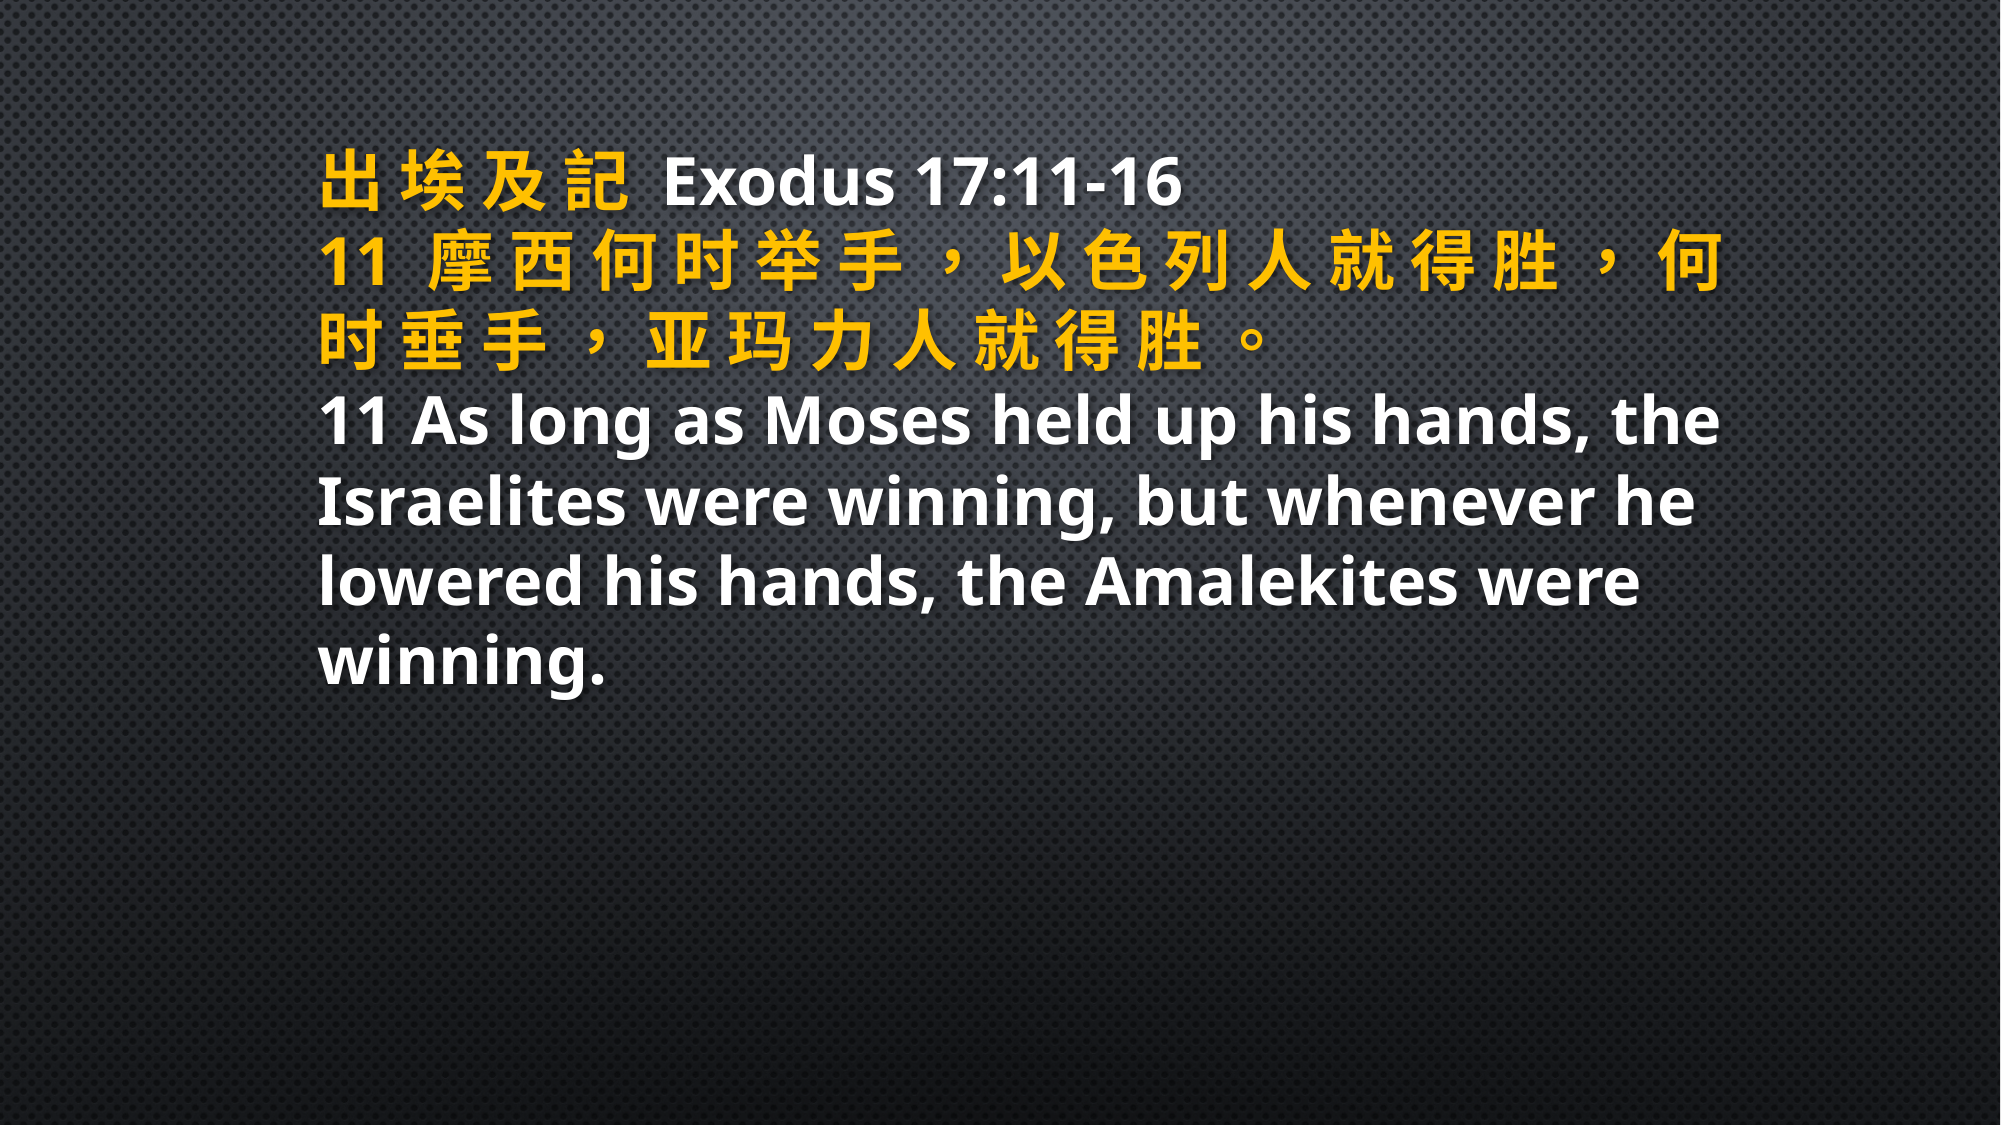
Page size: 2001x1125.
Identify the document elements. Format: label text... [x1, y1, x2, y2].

text_box 出 埃 及 記 Exodus 17:11-16 11 摩 西 何 时 举 手 ， 以 色 列 人 就 得 胜 ， 何 时 垂 手 ， 亚 玛 力 人 就 得 胜 。 11 As long as Moses held up his hands, the Israelites were winning, but whenever he lowered his hands, the Amalekites were winning. [302, 131, 1792, 706]
